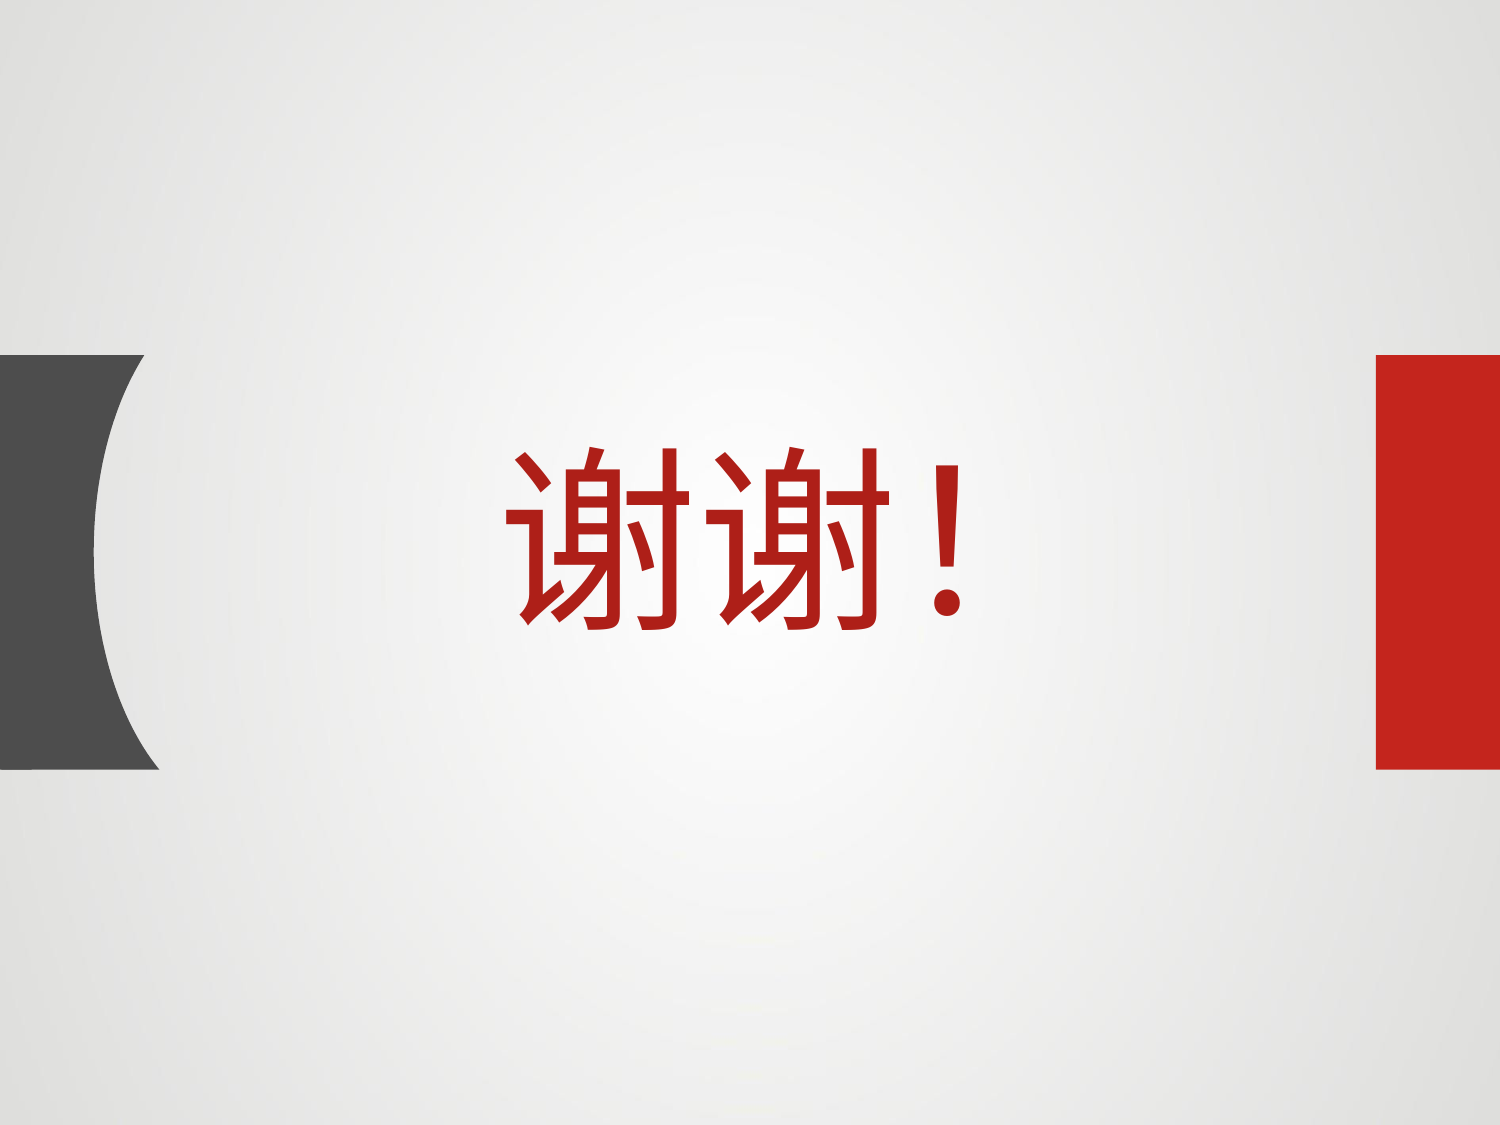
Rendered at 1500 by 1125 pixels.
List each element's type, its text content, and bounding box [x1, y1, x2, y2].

text_box [1, 355, 160, 770]
picture [0, 0, 1500, 1125]
text_box 谢谢！ [495, 413, 1100, 656]
text_box [1375, 355, 1500, 770]
